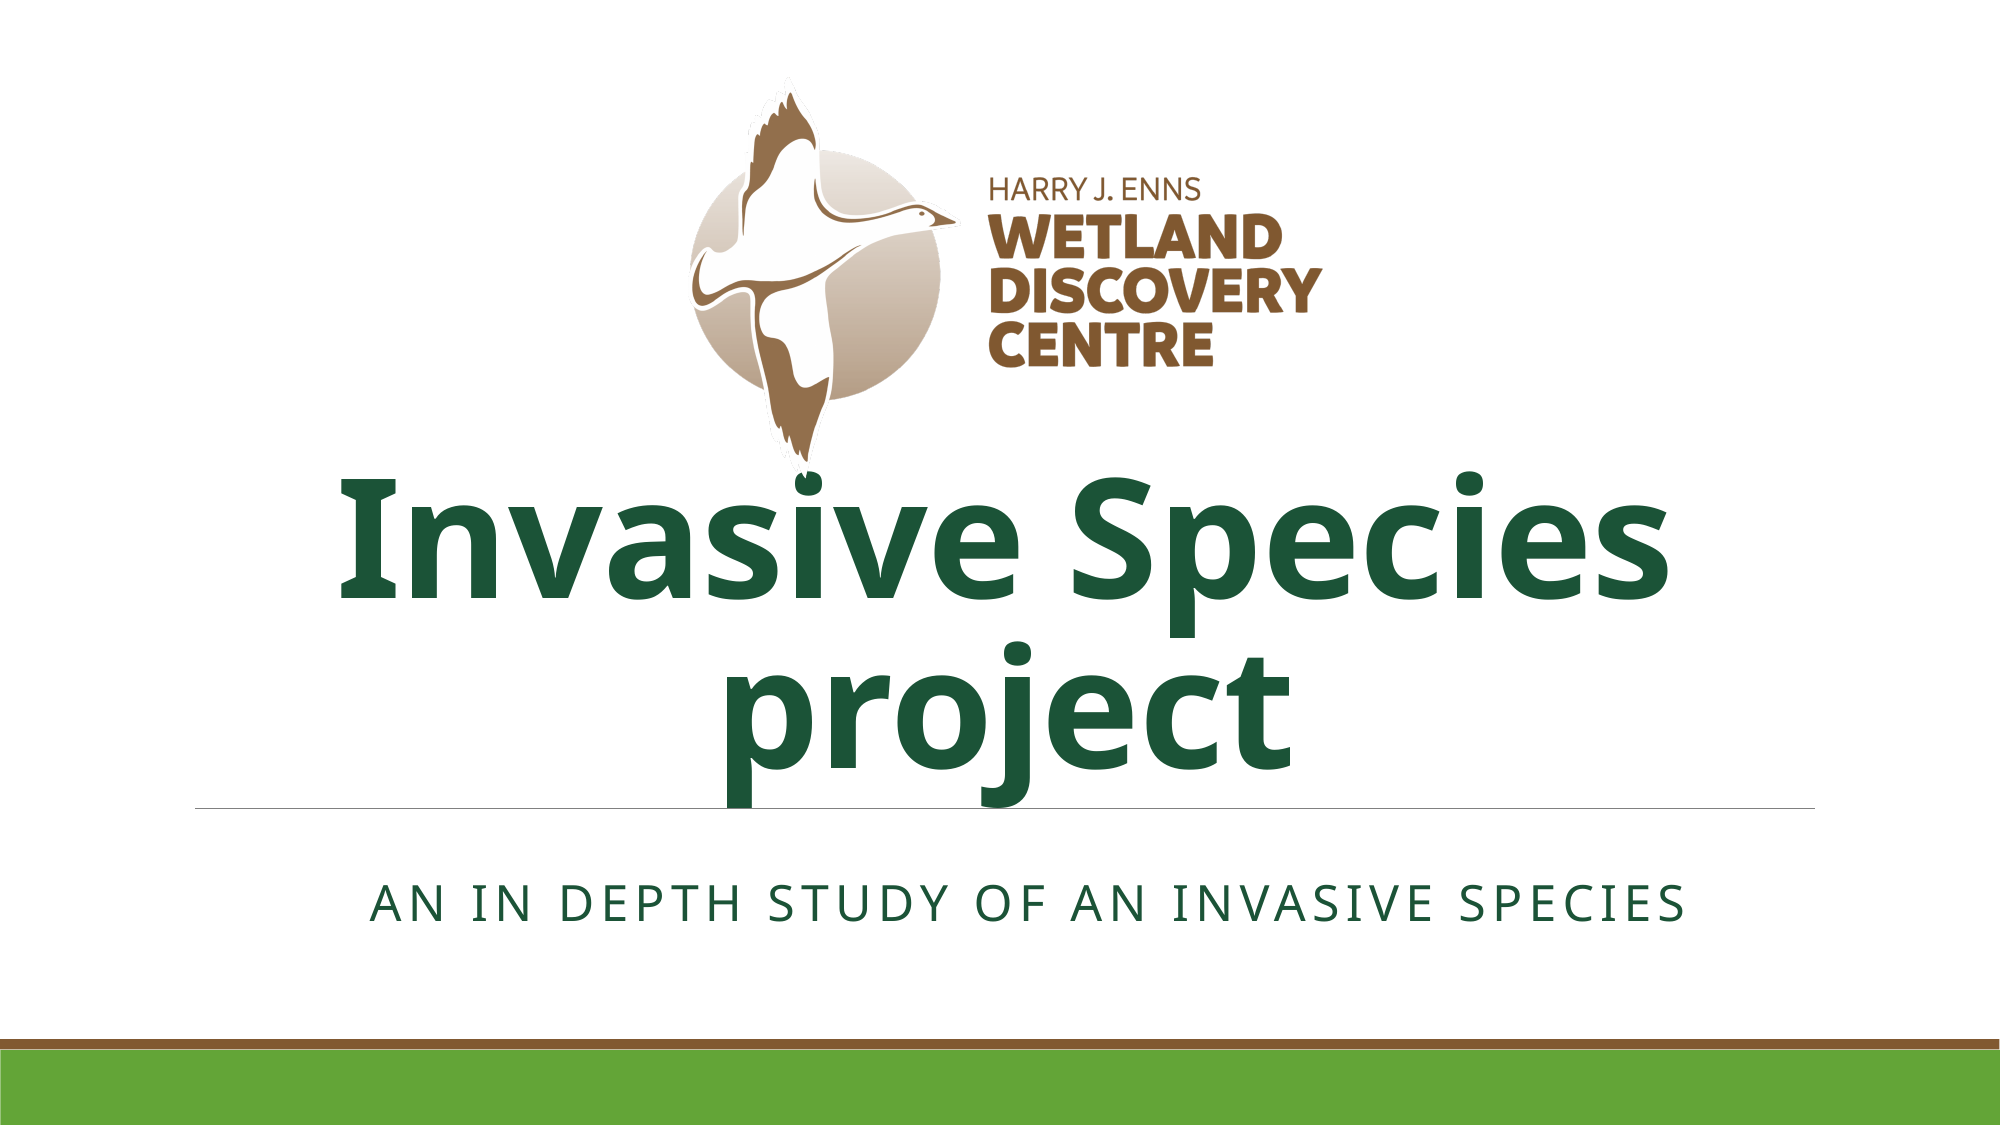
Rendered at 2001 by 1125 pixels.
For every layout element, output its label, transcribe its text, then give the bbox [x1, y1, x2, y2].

picture [687, 76, 1323, 480]
title Invasive Species project [157, 442, 1853, 811]
subtitle An in depth study of an invasive species [202, 870, 1853, 998]
